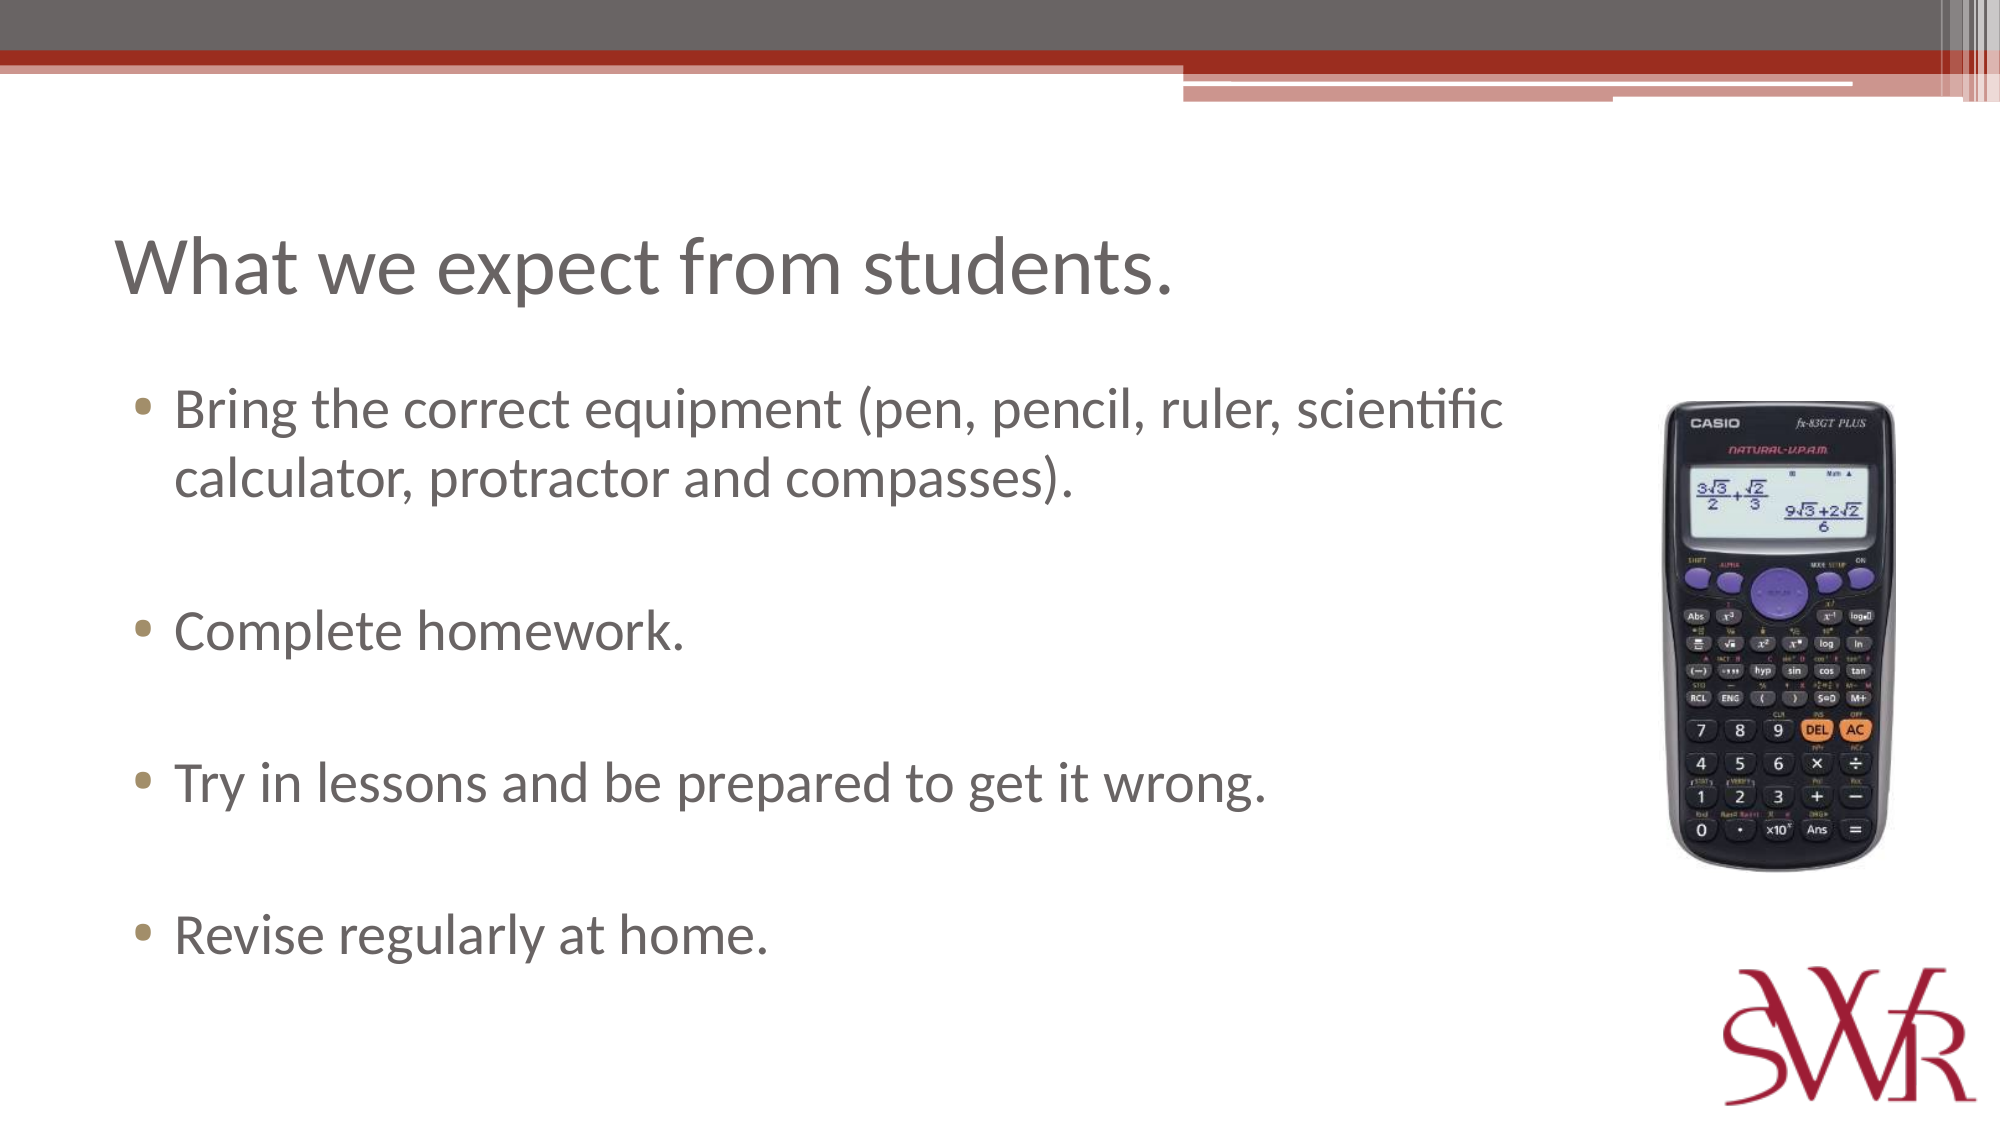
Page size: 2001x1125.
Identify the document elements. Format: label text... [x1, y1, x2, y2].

picture [1722, 965, 1981, 1109]
text_box What we expect from students. [99, 152, 1825, 370]
text_box Bring the correct equipment (pen, pencil, ruler, scientific calculator, protractor and compasses). Complete homework. Try in lessons and be prepared to get it wrong. Revise regularly at home. [99, 362, 1584, 1077]
picture [1658, 401, 1896, 873]
